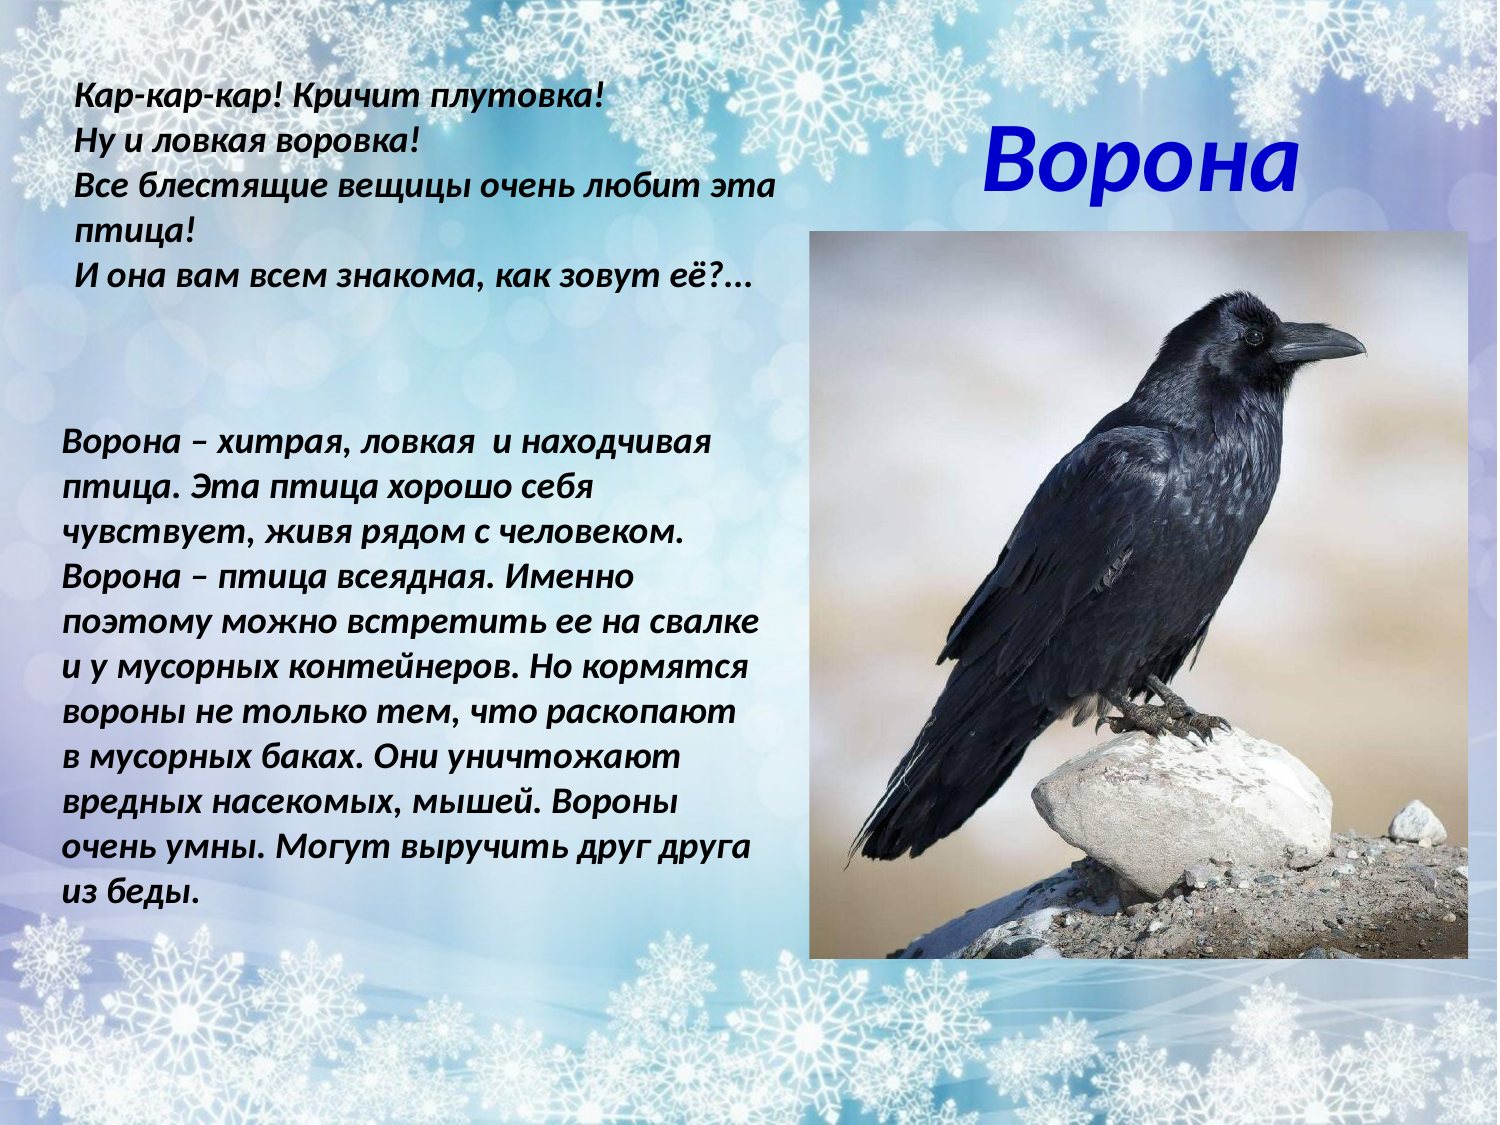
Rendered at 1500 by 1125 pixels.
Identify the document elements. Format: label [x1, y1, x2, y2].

picture [809, 231, 1469, 959]
list [0, 0, 1497, 1125]
